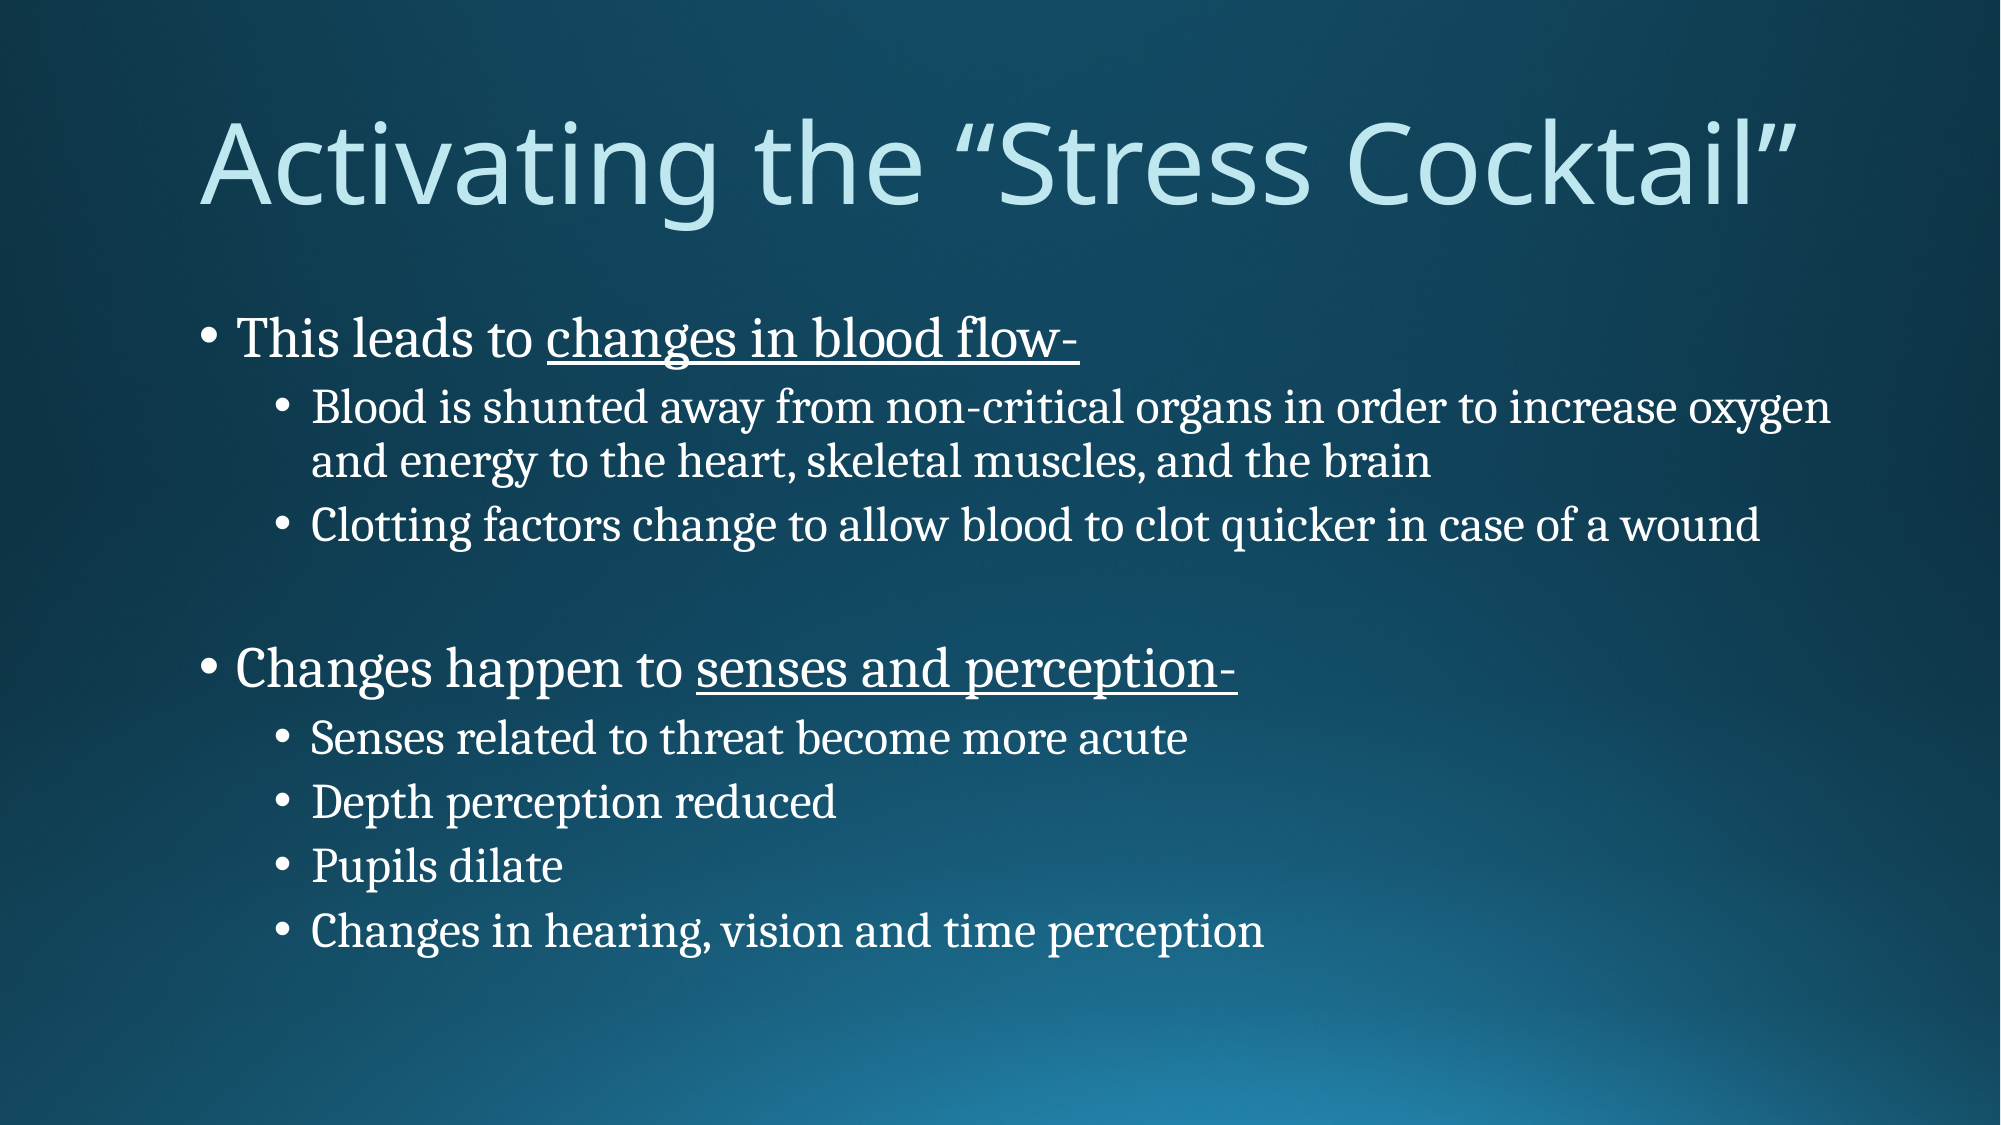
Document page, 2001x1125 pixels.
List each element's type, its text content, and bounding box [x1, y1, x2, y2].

picture [0, 0, 2001, 1125]
title Activating the “Stress Cocktail” [137, 59, 1863, 278]
list This leads to changes in blood flow- Blood is shunted away from non-critical organs in order to increase oxygen and energy to the heart, skeletal muscles, and the brain Clotting factors change to allow blood to clot quicker in case of a wound Changes happen to senses and perception- Senses related to threat become more acute Depth perception reduced Pupils dilate Changes in hearing, vision and time perception [183, 299, 1863, 1014]
